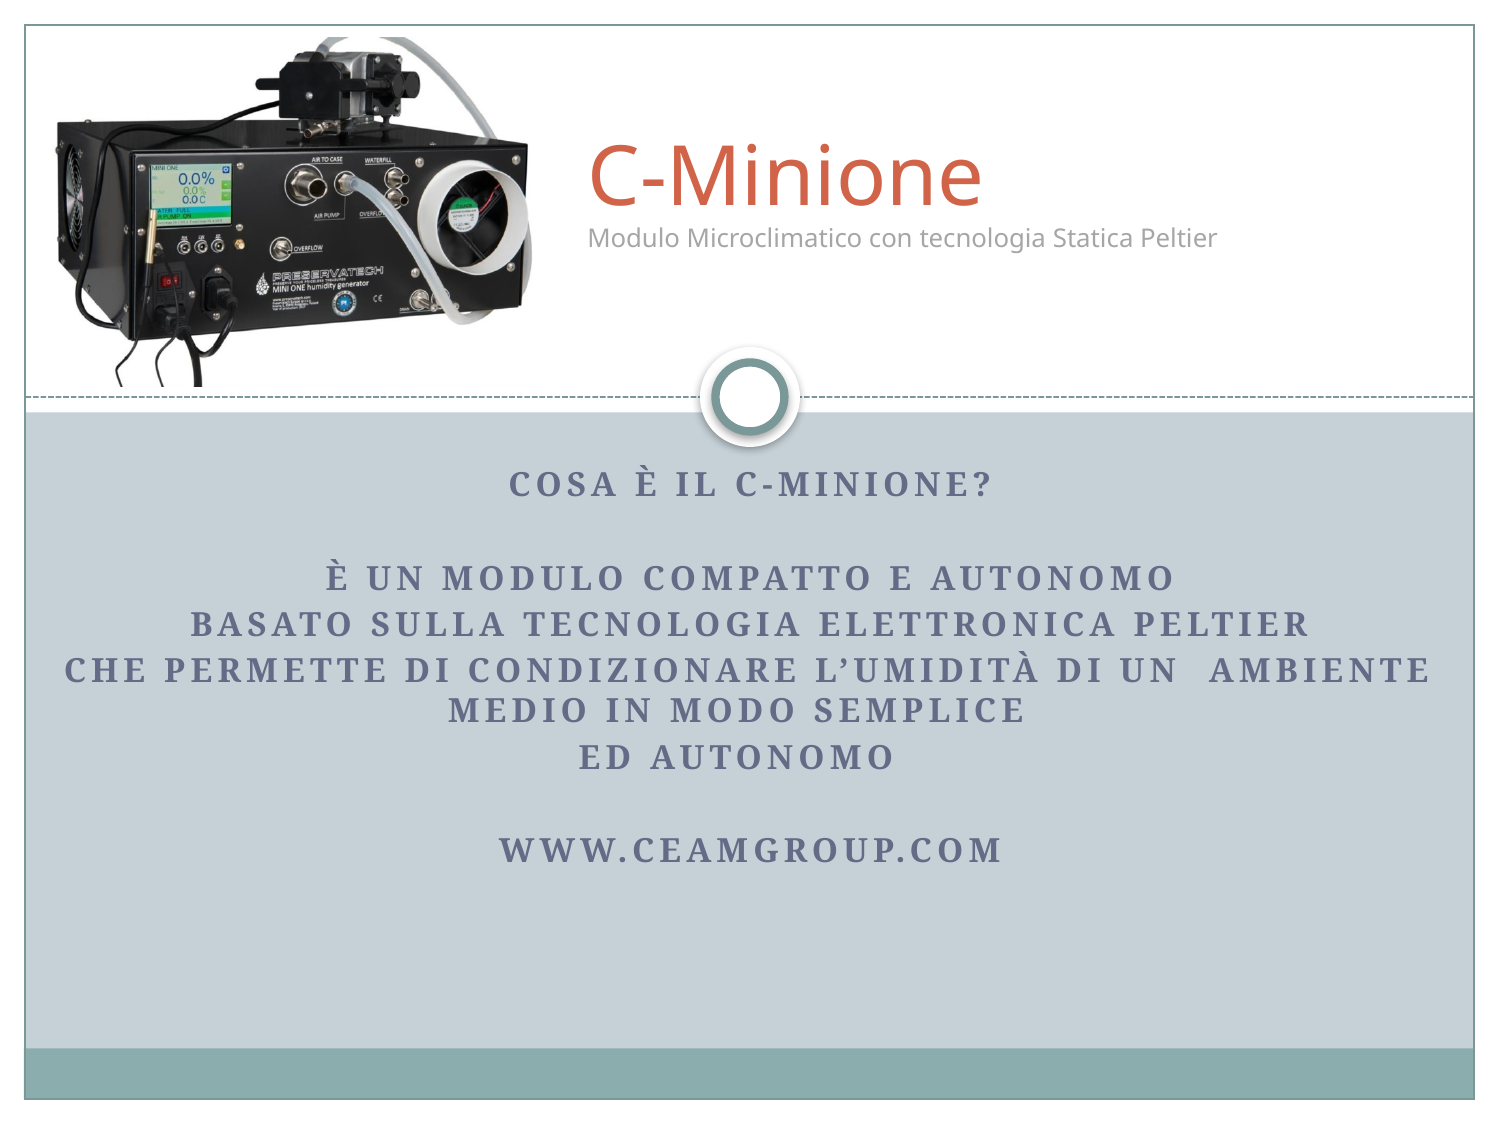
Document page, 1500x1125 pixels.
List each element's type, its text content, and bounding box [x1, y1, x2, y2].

subtitle Cosa è il c-minione? È un modulo compatto e autonomo Basato sulla tecnologia elettronica Peltier Che permette di condizionare l’umidità di un ambiente medio in modo semplice ed autonomo www.ceamgroup.com [41, 456, 1459, 1016]
picture [41, 36, 538, 388]
title C-Minione Modulo Microclimatico con tecnologia Statica Peltier [572, 113, 1412, 291]
